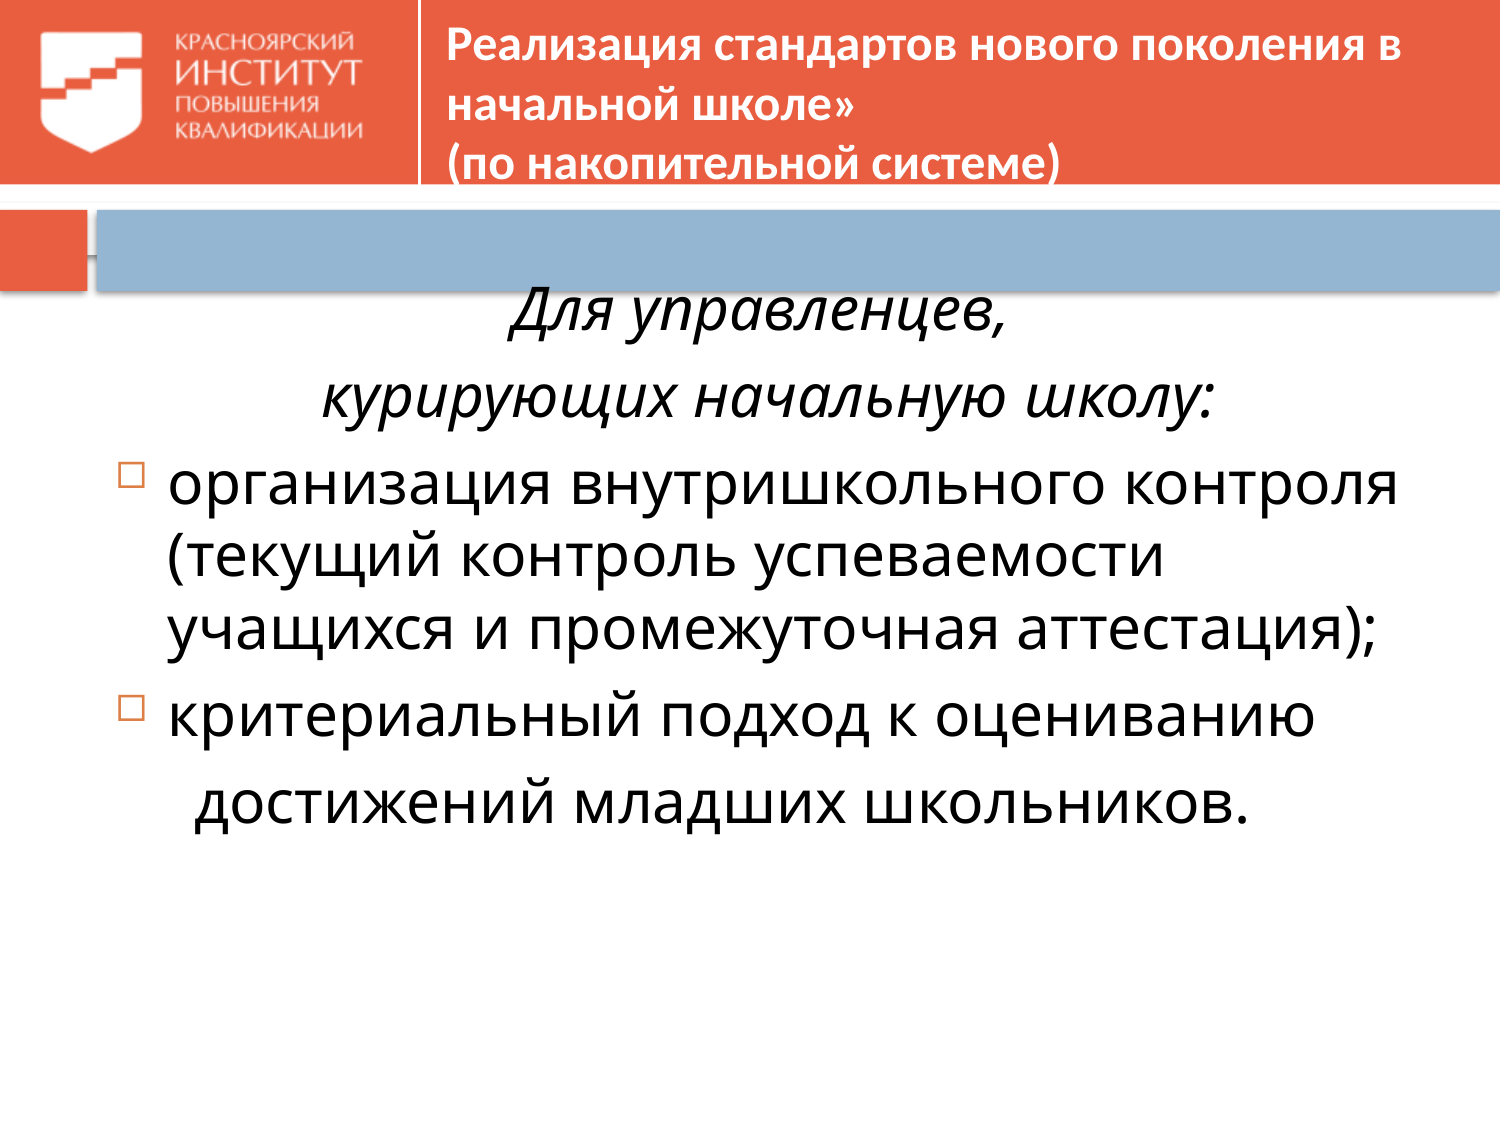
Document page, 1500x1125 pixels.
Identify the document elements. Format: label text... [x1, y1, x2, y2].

title Реализация стандартов нового поколения в начальной школе» (по накопительной системе) [430, 0, 1438, 200]
list Для управленцев, курирующих начальную школу: организация внутришкольного контроля (текущий контроль успеваемости учащихся и промежуточная аттестация); критериальный подход к оцениванию достижений младших школьников. [100, 262, 1438, 1000]
picture [0, 0, 408, 177]
